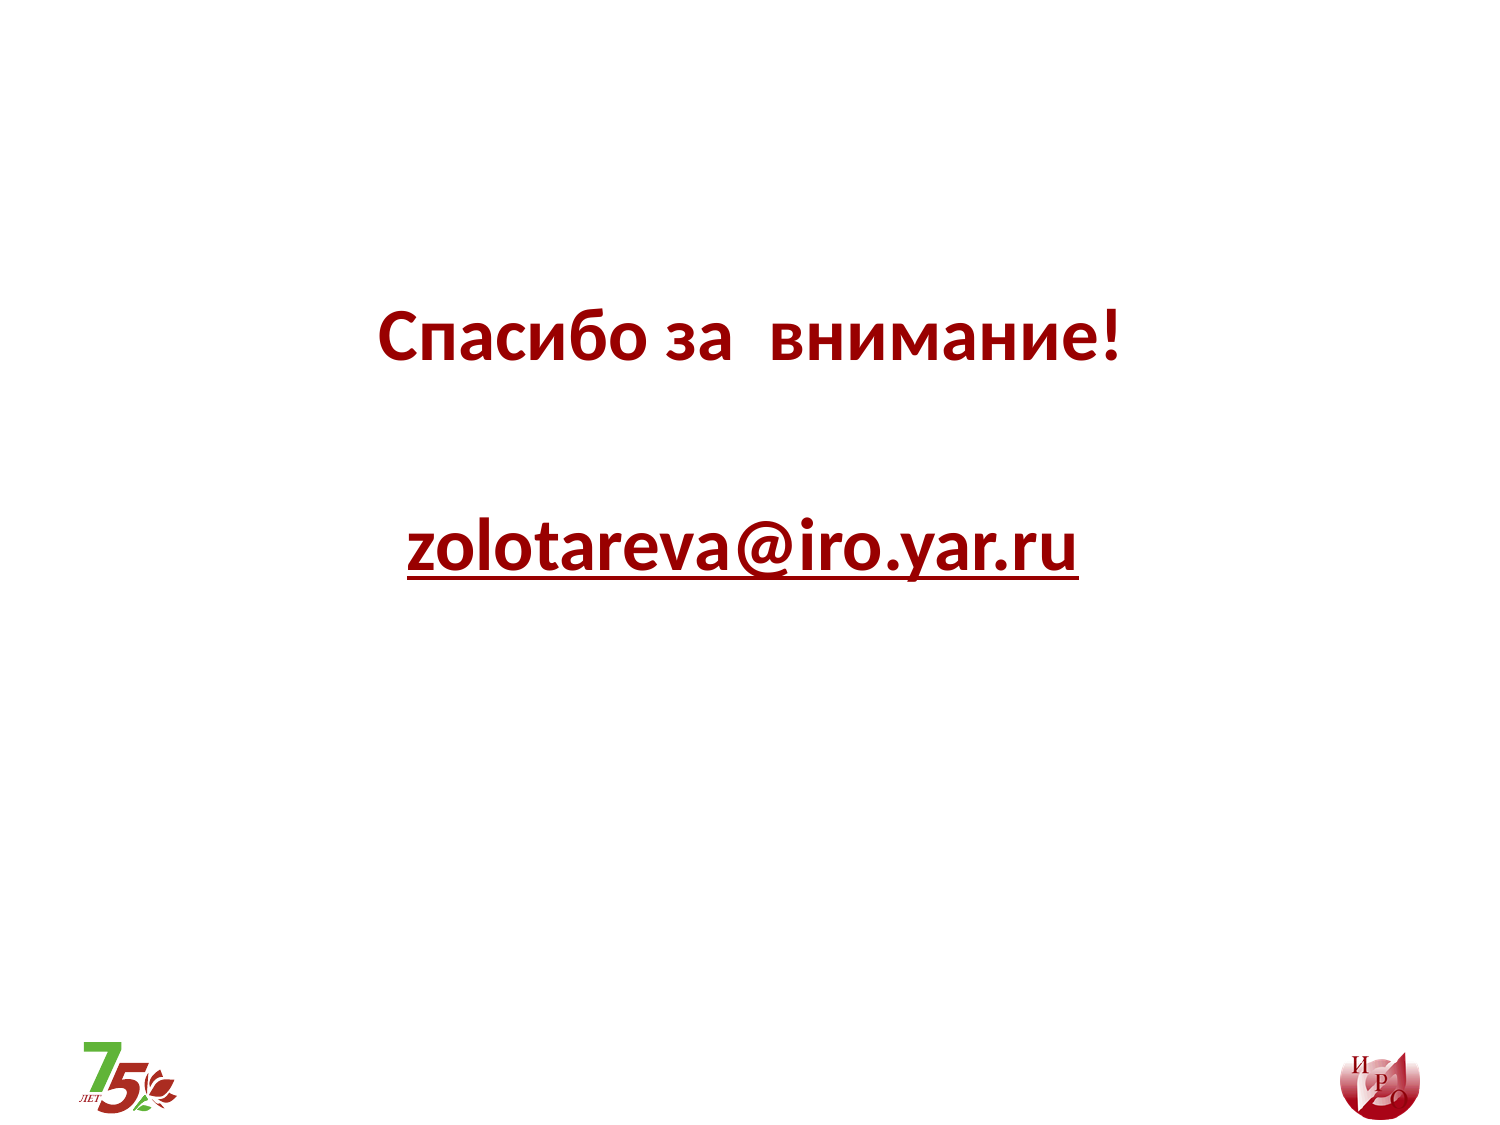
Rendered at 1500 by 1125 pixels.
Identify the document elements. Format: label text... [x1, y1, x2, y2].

list Спасибо за внимание! zolotareva@iro.yar.ru [76, 78, 1427, 1012]
picture [1340, 1040, 1420, 1120]
